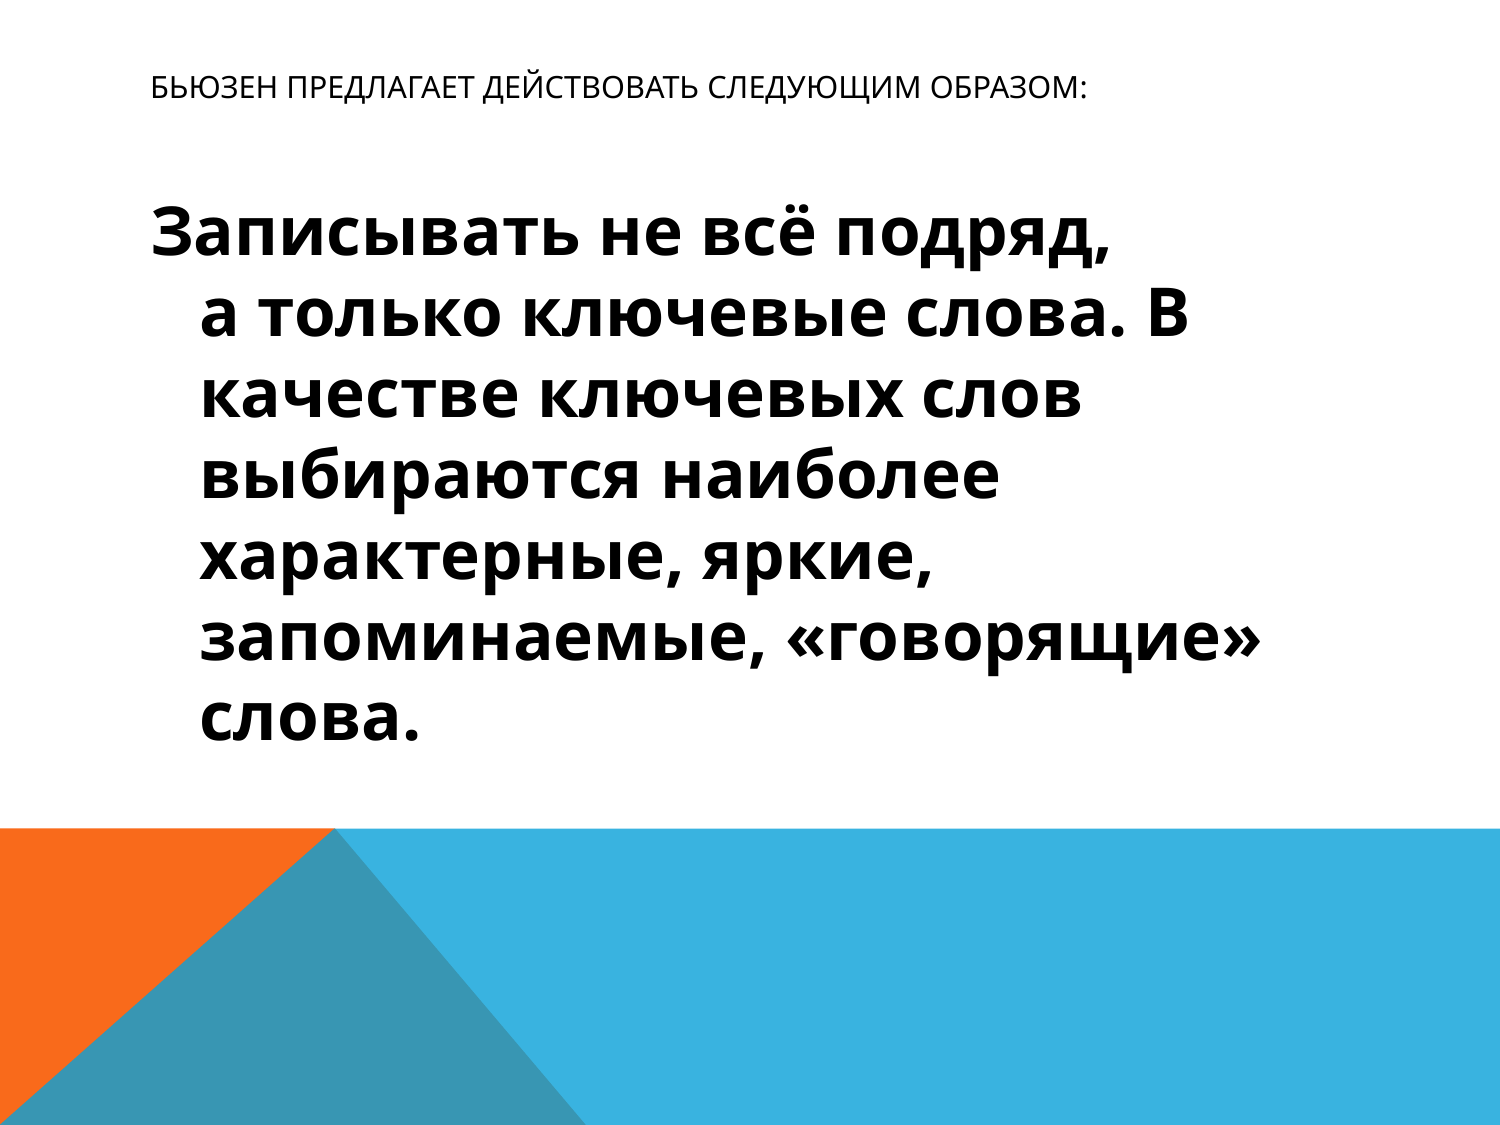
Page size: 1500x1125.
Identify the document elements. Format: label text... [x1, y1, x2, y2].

list Записывать не всё подряд, а только ключевые слова. В качестве ключевых слов выбираются наиболее характерные, яркие, запоминаемые, «говорящие» слова. [135, 180, 1369, 768]
title Бьюзен предлагает действовать следующим образом: [135, 60, 1369, 150]
